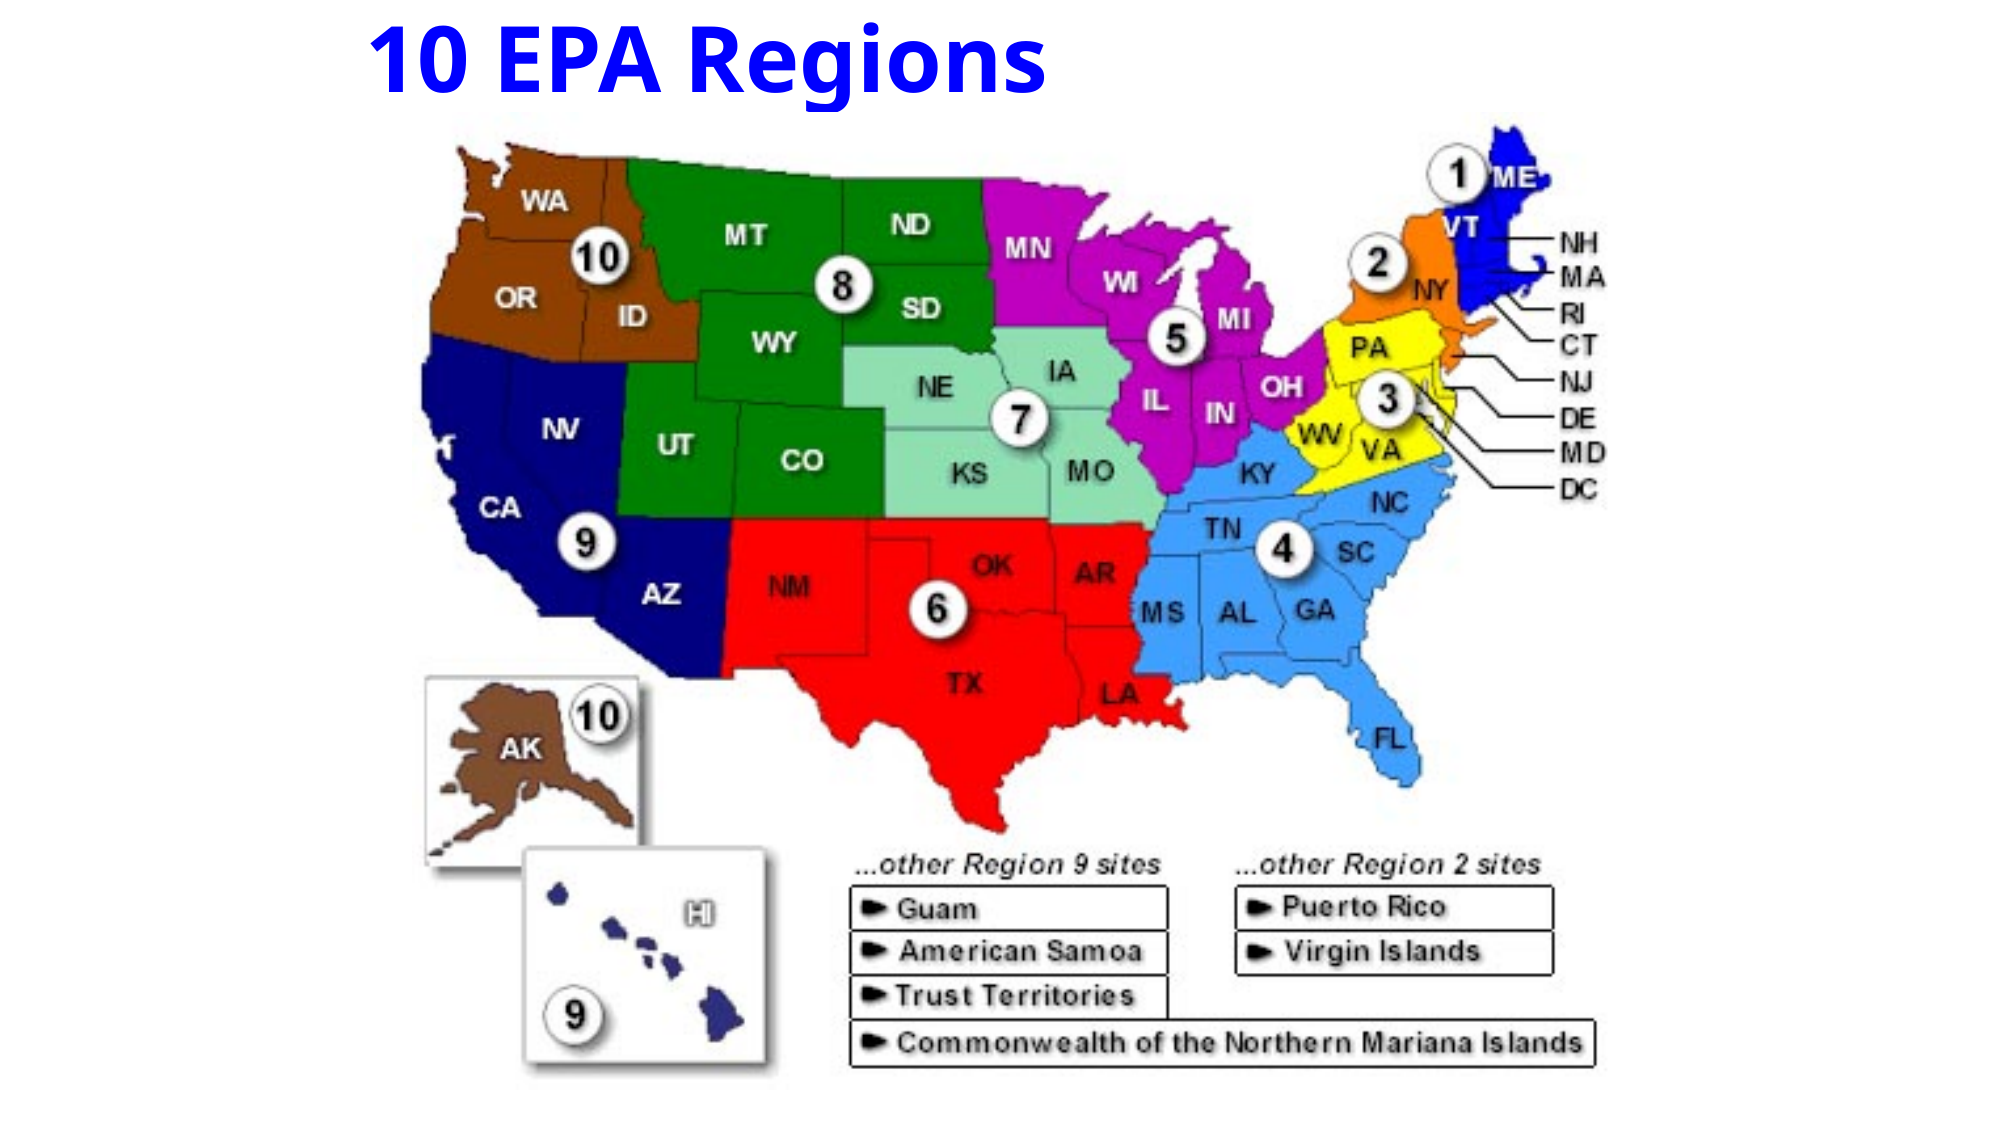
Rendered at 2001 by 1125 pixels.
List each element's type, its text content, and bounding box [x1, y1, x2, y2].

title 10 EPA Regions [350, 0, 1625, 125]
picture [412, 112, 1613, 1090]
